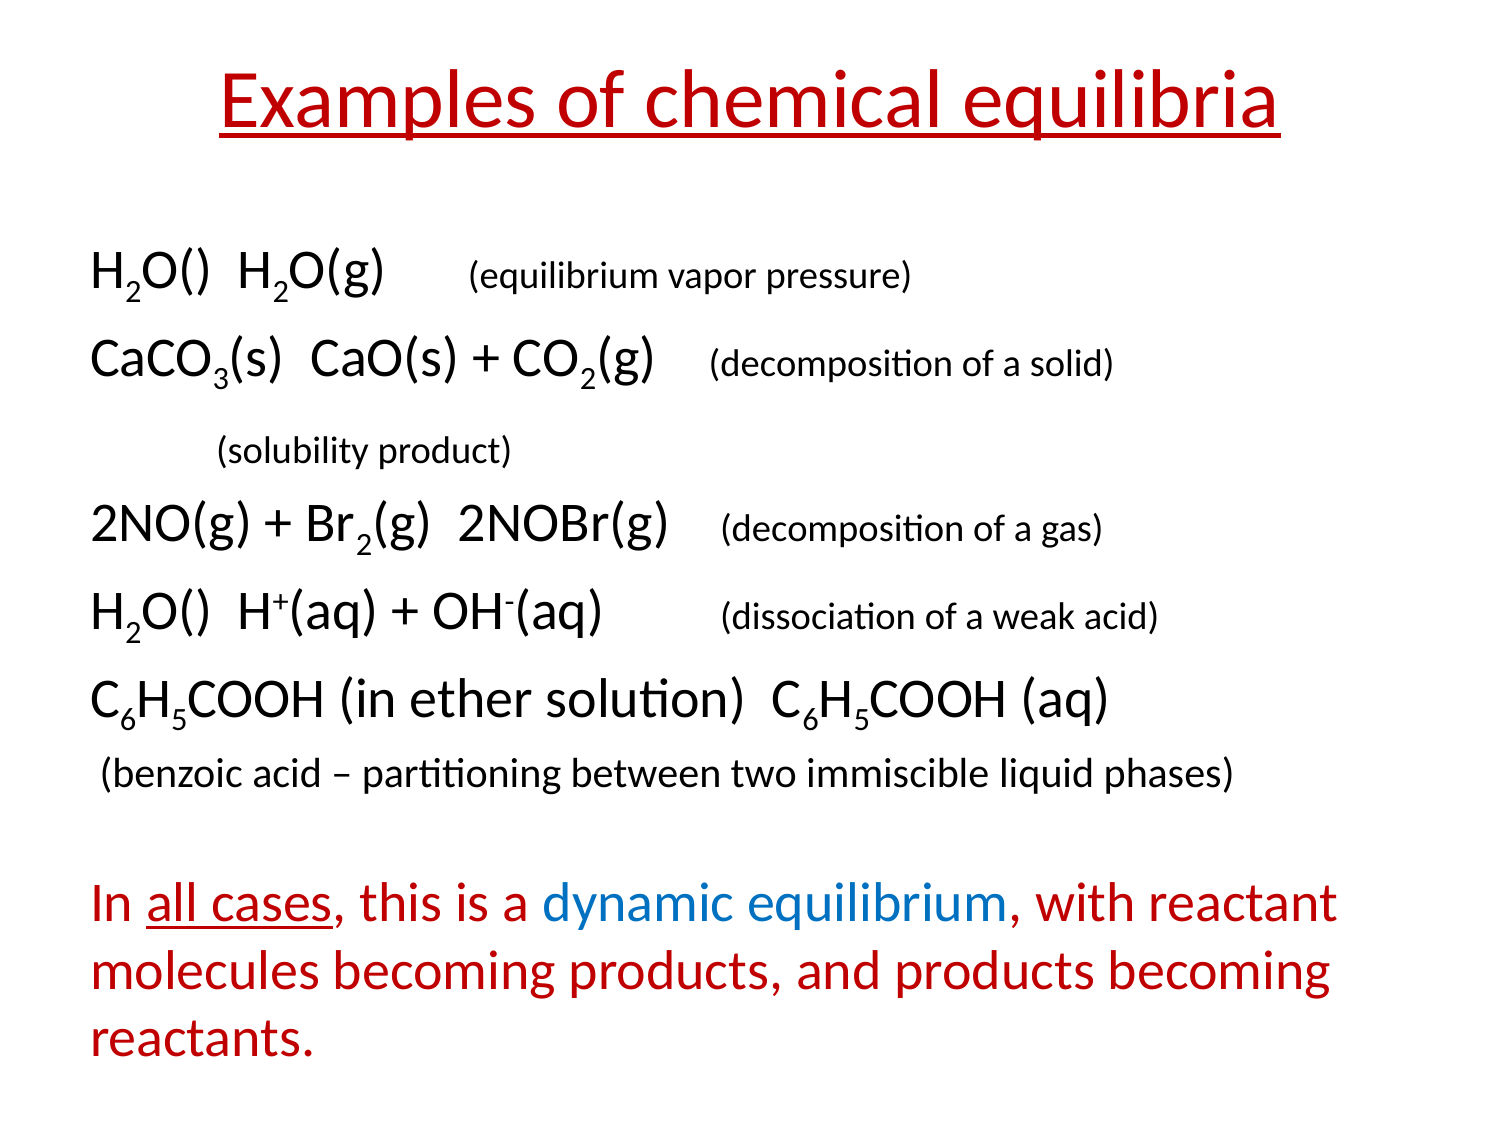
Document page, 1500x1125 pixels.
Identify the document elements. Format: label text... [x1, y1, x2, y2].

title Examples of chemical equilibria [75, 0, 1425, 188]
